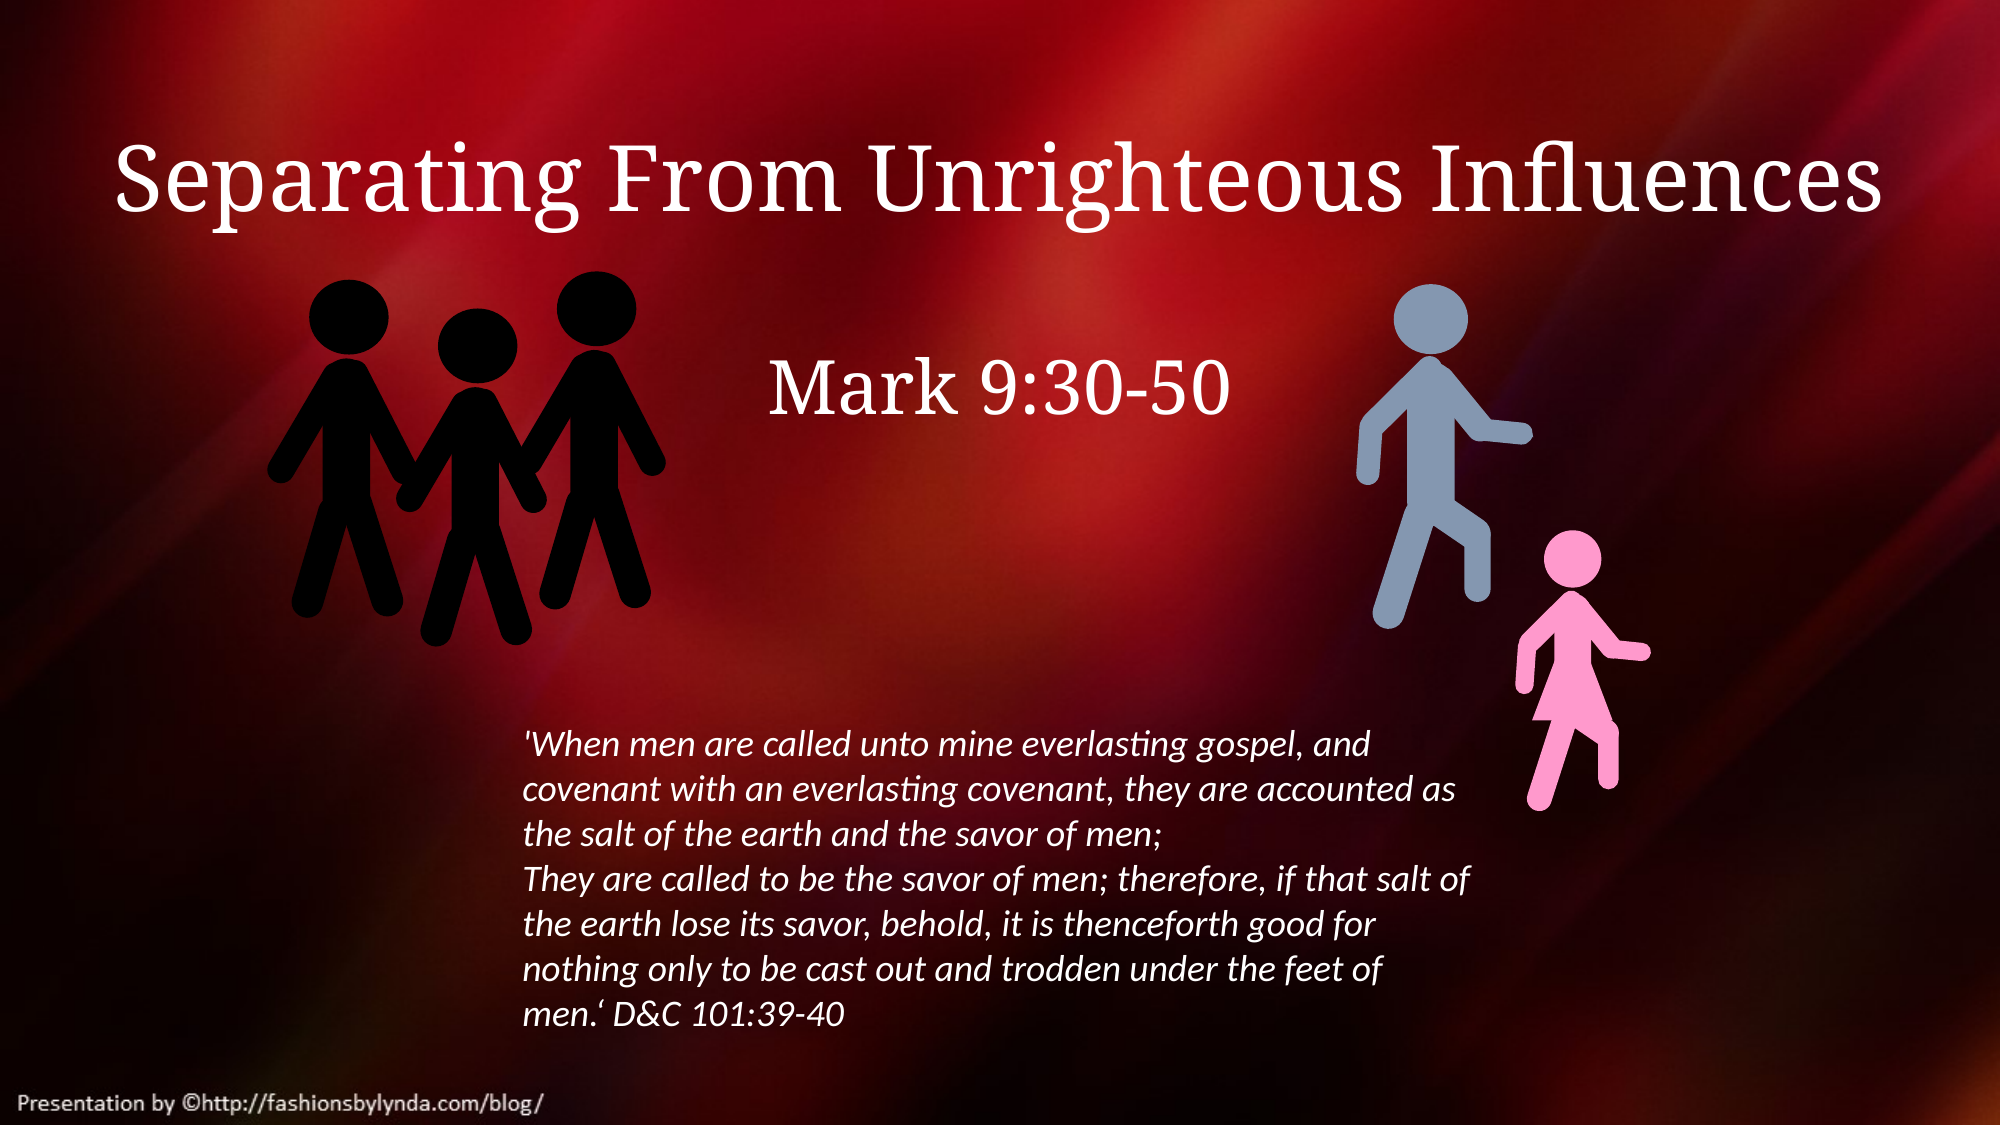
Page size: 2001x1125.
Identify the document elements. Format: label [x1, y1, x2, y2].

text_box [295, 280, 392, 619]
text_box [1350, 285, 1532, 631]
text_box [543, 272, 640, 611]
text_box [1511, 531, 1650, 813]
picture [0, 0, 2000, 1125]
text_box [424, 309, 521, 648]
